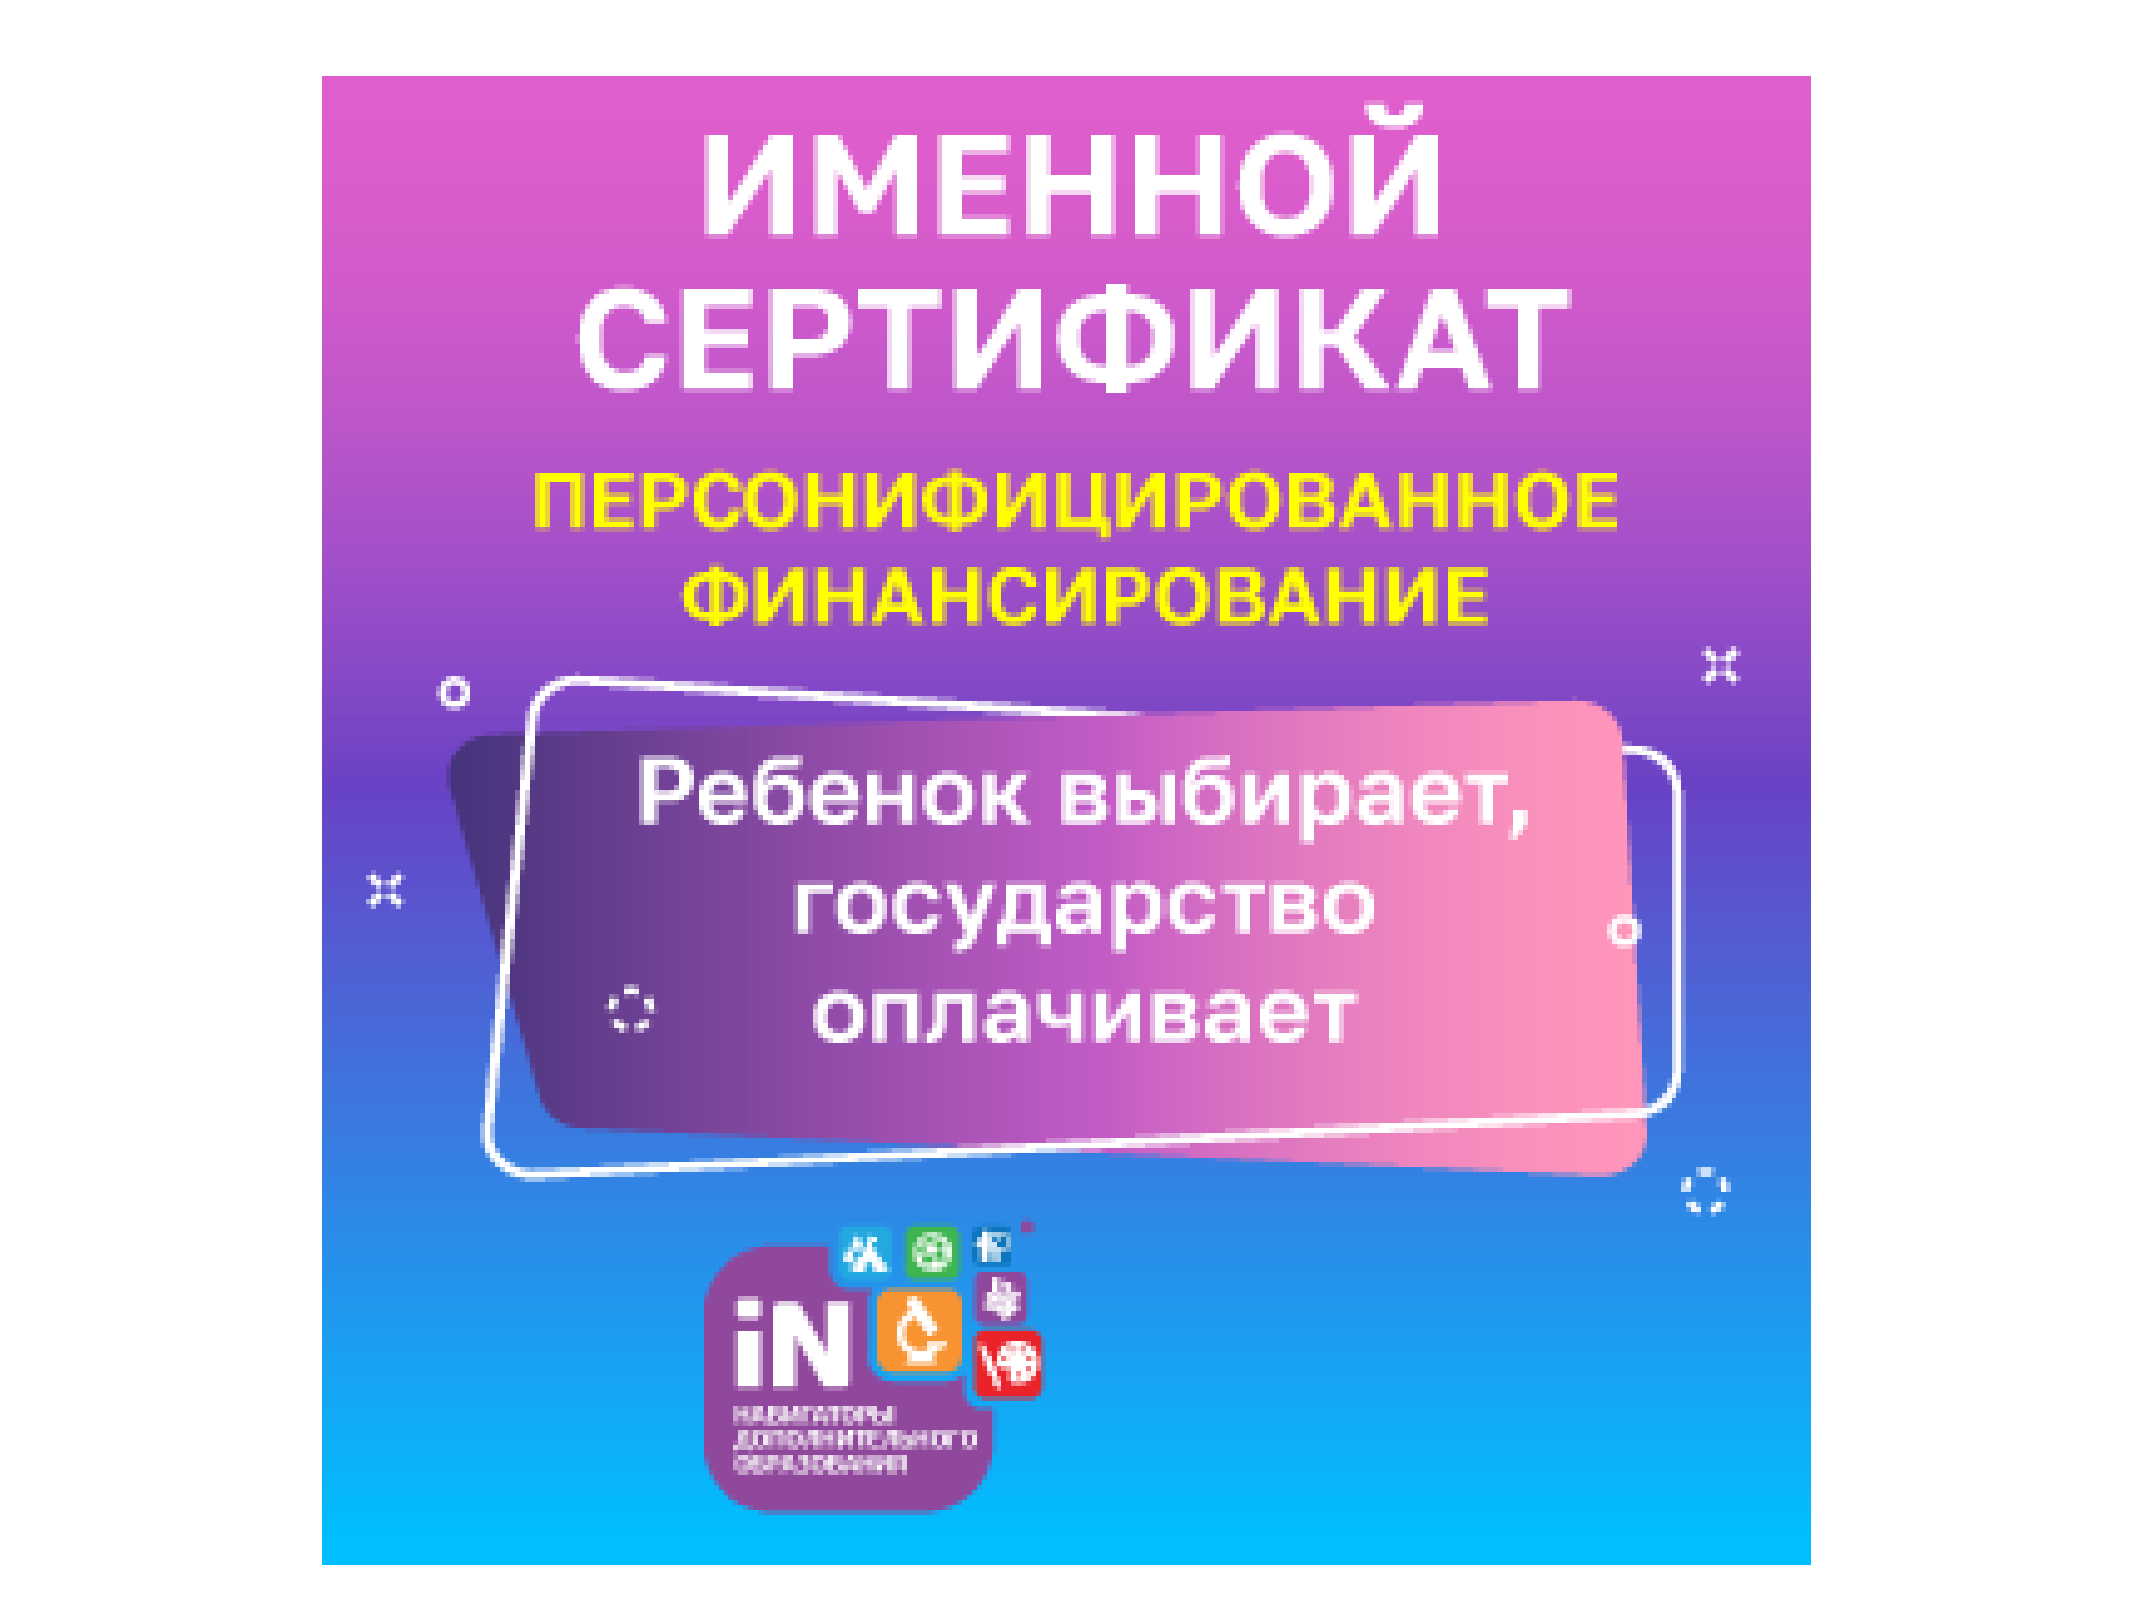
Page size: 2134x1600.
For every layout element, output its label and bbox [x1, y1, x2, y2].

list [322, 76, 1811, 1565]
